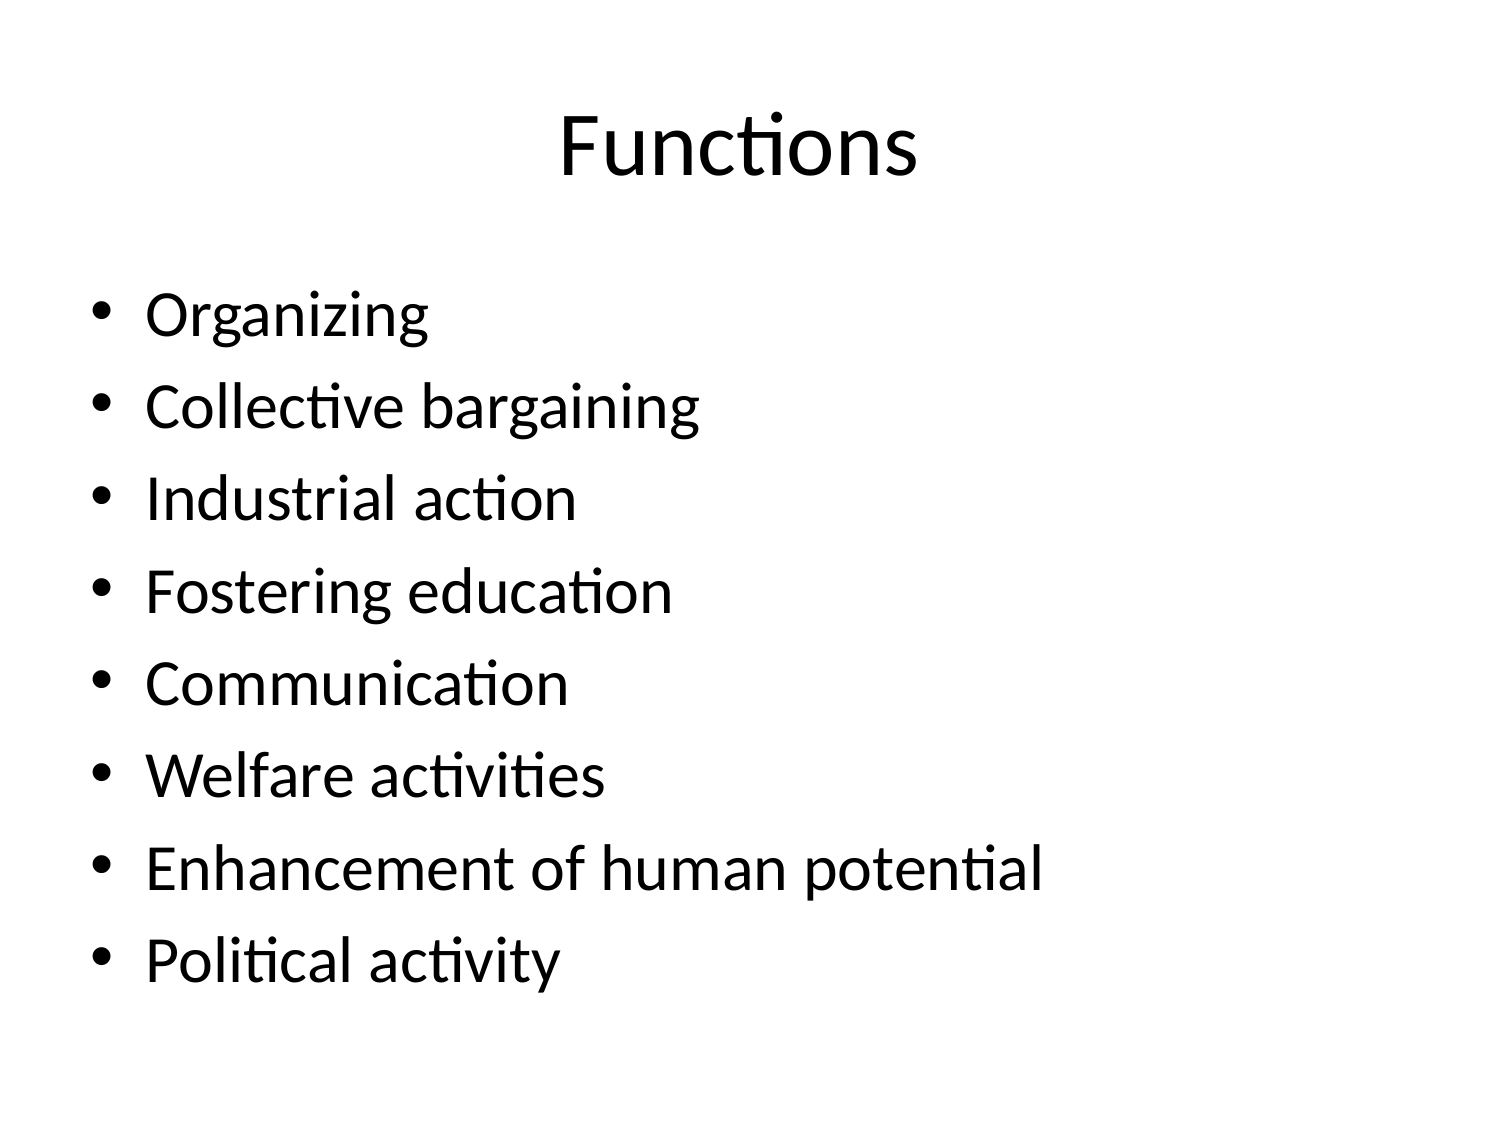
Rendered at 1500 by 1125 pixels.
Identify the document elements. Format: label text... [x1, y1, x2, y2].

list Organizing Collective bargaining Industrial action Fostering education Communication Welfare activities Enhancement of human potential Political activity [75, 262, 1425, 1005]
title Functions [75, 45, 1425, 233]
